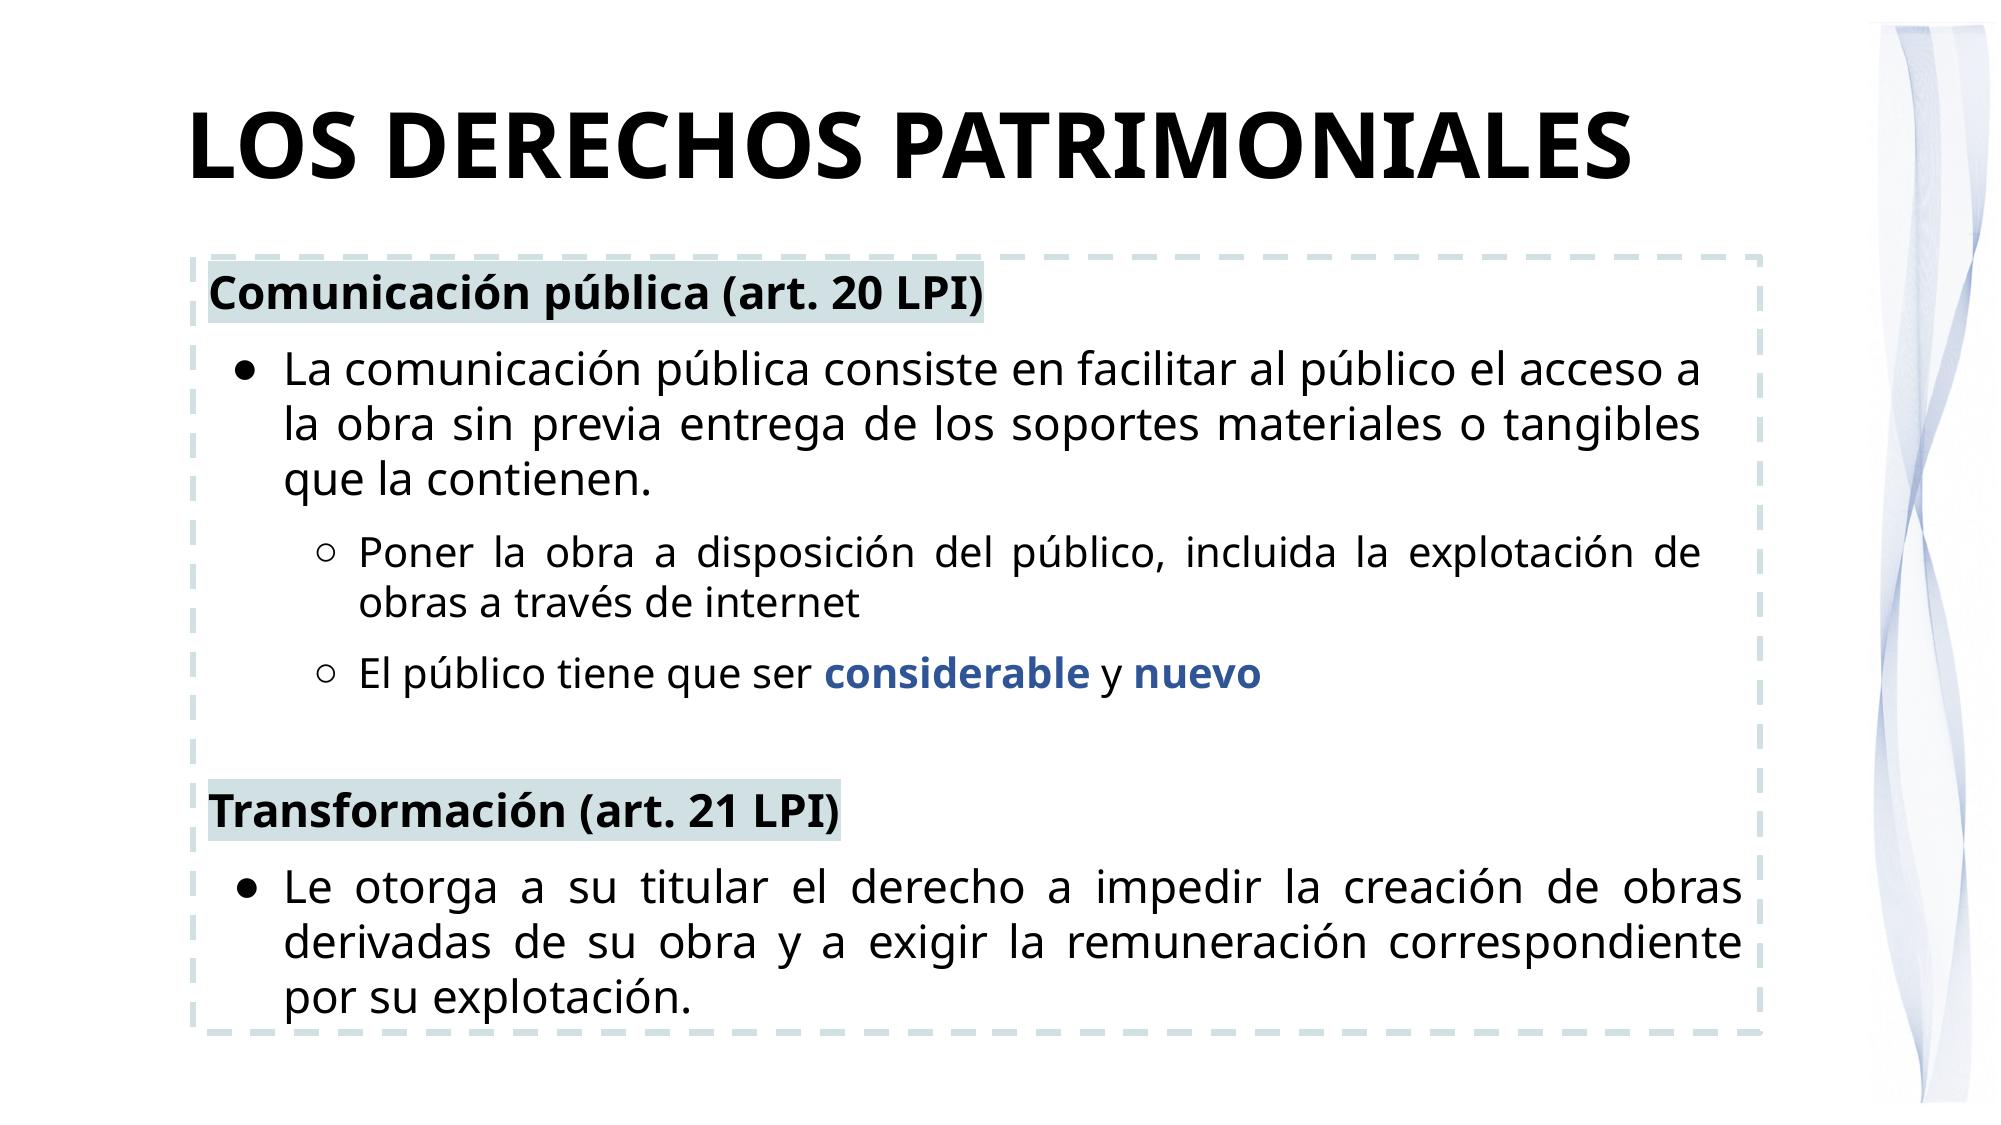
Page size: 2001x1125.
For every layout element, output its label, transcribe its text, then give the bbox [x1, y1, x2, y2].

list LOS DERECHOS PATRIMONIALES [170, 92, 1777, 199]
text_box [1782, 20, 2000, 1120]
list Comunicación pública (art. 20 LPI) La comunicación pública consiste en facilitar al público el acceso a la obra sin previa entrega de los soportes materiales o tangibles que la contienen. Poner la obra a disposición del público, incluida la explotación de obras a través de internet El público tiene que ser considerable y nuevo Transformación (art. 21 LPI) Le otorga a su titular el derecho a impedir la creación de obras derivadas de su obra y a exigir la remuneración correspondiente por su explotación. [193, 256, 1760, 1033]
